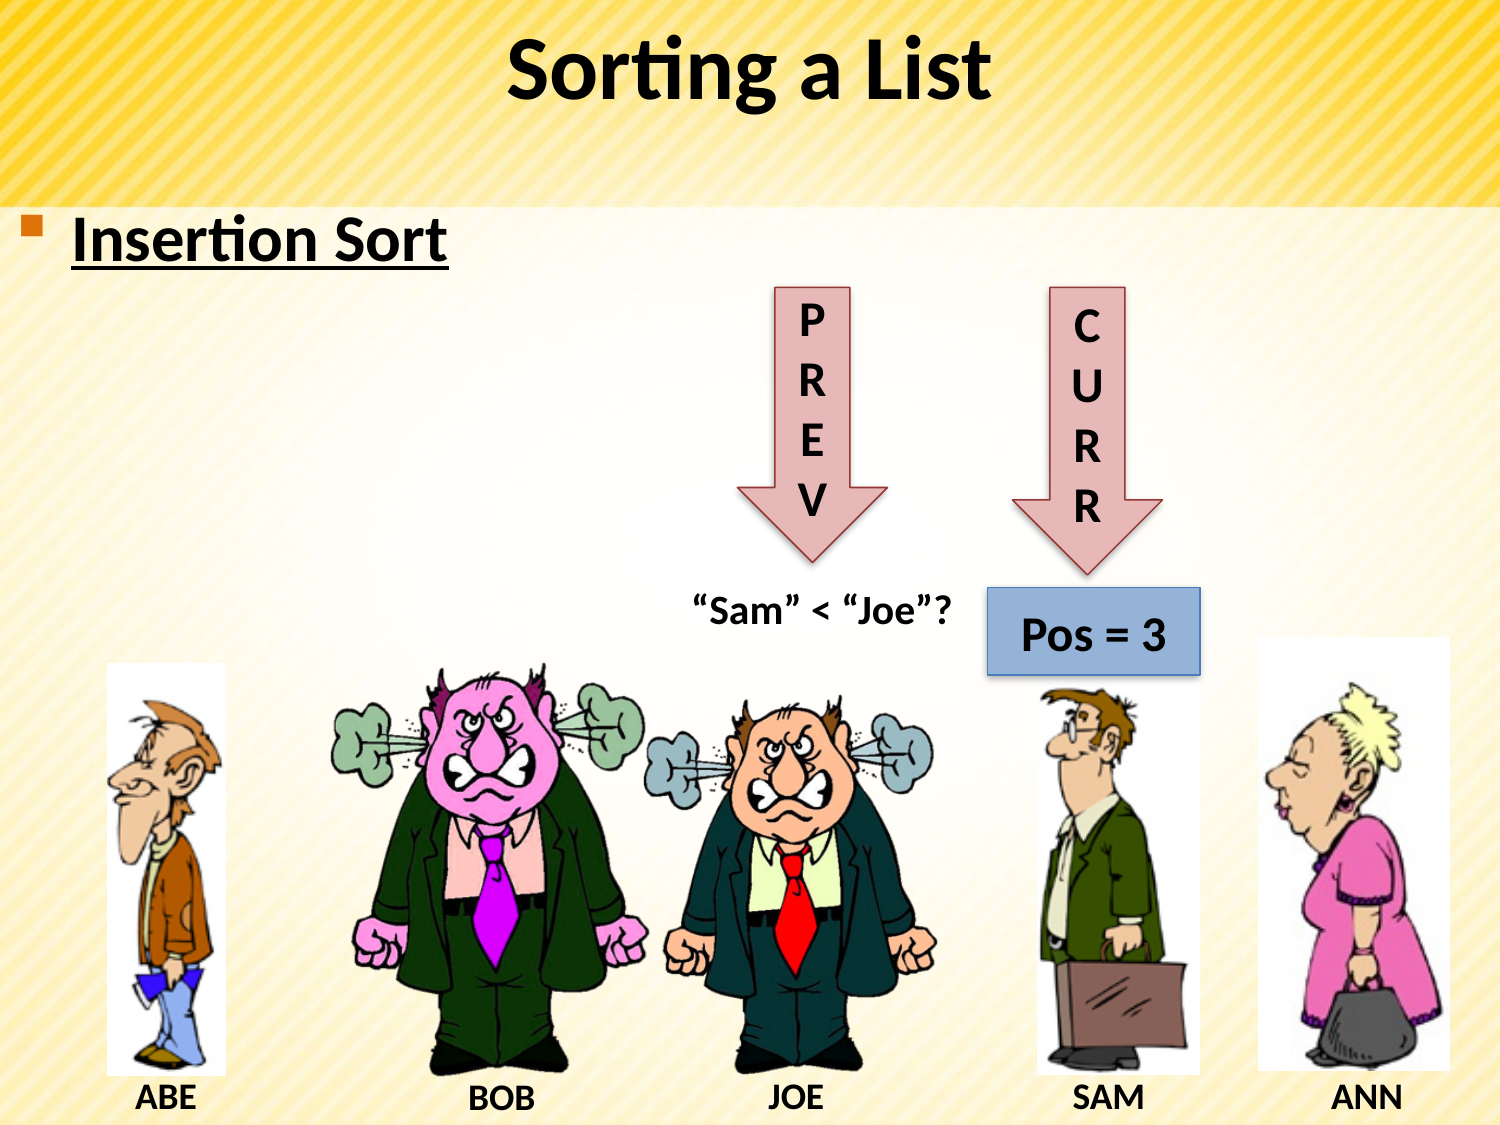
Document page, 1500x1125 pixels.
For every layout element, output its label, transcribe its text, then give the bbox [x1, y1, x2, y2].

text_box ANN [1295, 1080, 1439, 1125]
text_box CURR [1011, 286, 1164, 576]
picture [0, 288, 1500, 1125]
text_box PREV [736, 286, 889, 564]
text_box JOE [724, 1084, 868, 1125]
text_box “Sam” < “Joe”? [676, 575, 968, 640]
text_box BOB [430, 1085, 574, 1125]
text_box SAM [1037, 1083, 1181, 1125]
text_box ABE [94, 1064, 238, 1125]
text_box Pos = 3 [987, 587, 1201, 676]
list Insertion Sort [0, 187, 1500, 288]
title Sorting a List [74, 0, 1426, 126]
picture [0, 0, 1500, 187]
